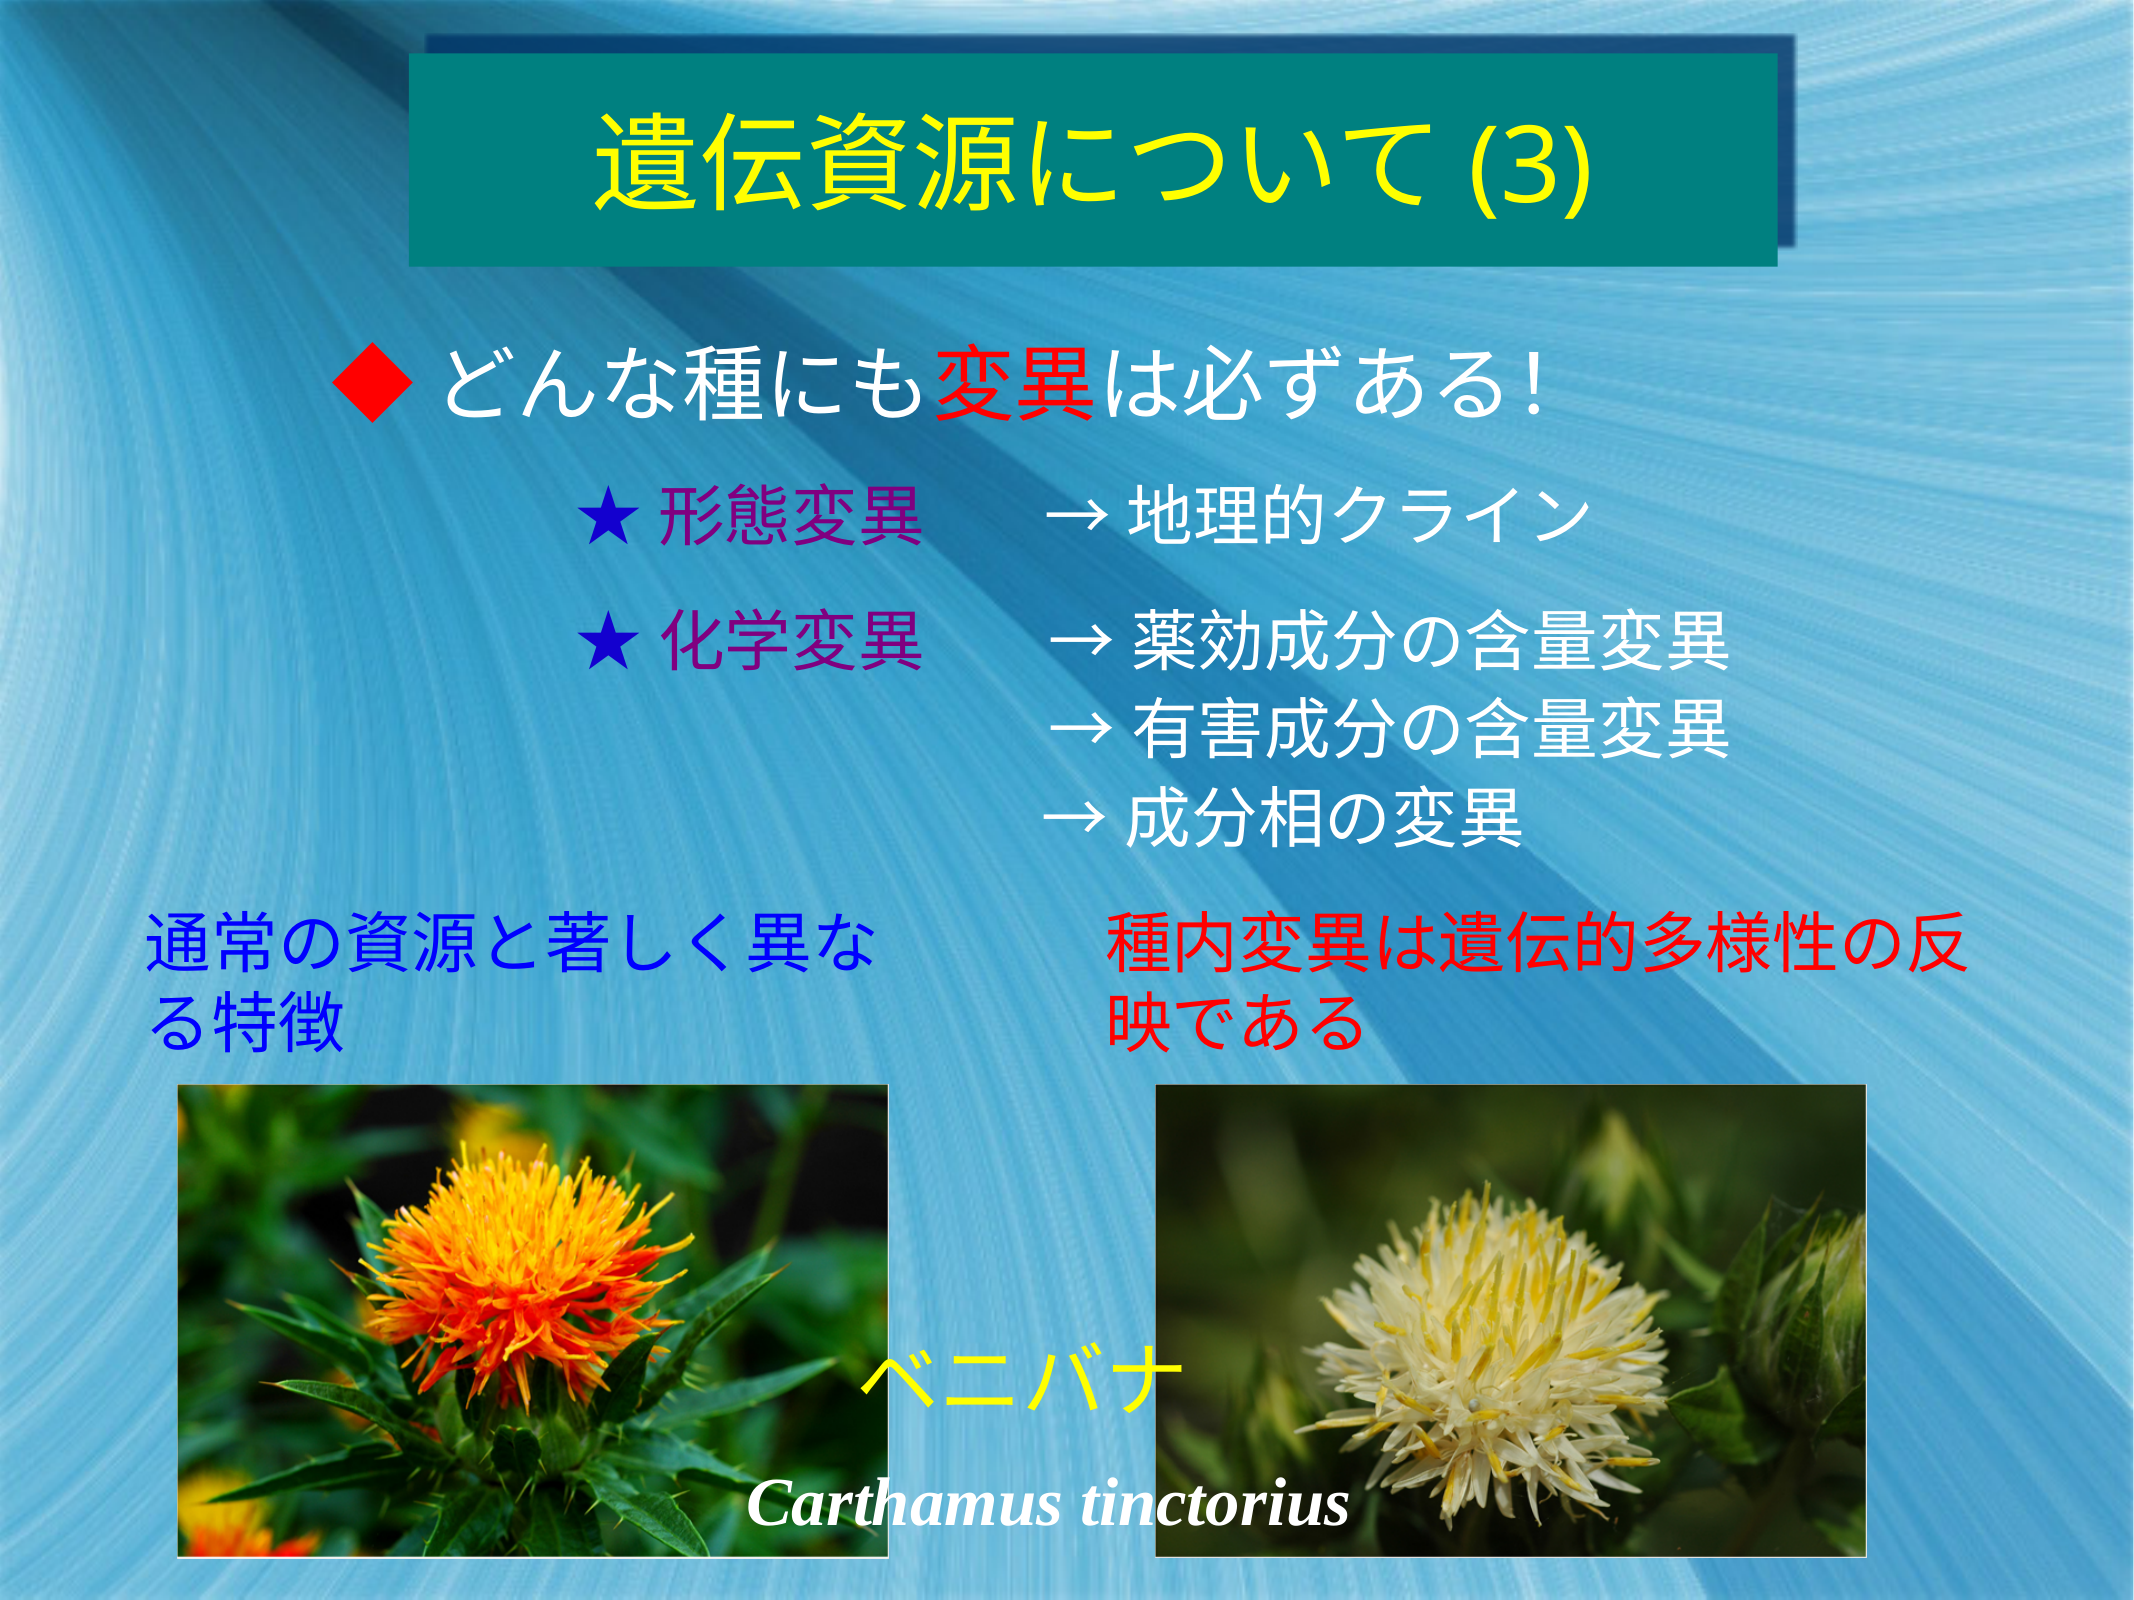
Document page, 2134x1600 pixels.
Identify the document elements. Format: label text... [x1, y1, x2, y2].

text_box ★形態変異 [554, 462, 946, 566]
text_box 通常の資源と著しく異なる特徴 [124, 888, 907, 1073]
text_box ★化学変異 [554, 586, 946, 691]
text_box Carthamus tinctorius [897, 1444, 1150, 1552]
text_box →成分相の変異 [1021, 764, 1547, 869]
text_box ◆どんな種にも変異は必ずある！ [310, 319, 1617, 444]
text_box →有害成分の含量変異 [1027, 675, 1753, 780]
text_box ベニバナ [898, 1315, 1150, 1439]
text_box 種内変異は遺伝的多様性の反映である [1084, 888, 2027, 1073]
text_box →薬効成分の含量変異 [1027, 586, 1753, 675]
picture [0, 0, 2134, 1600]
text_box →地理的クライン [1023, 462, 1615, 566]
title 遺伝資源について(3) [408, 52, 1779, 268]
